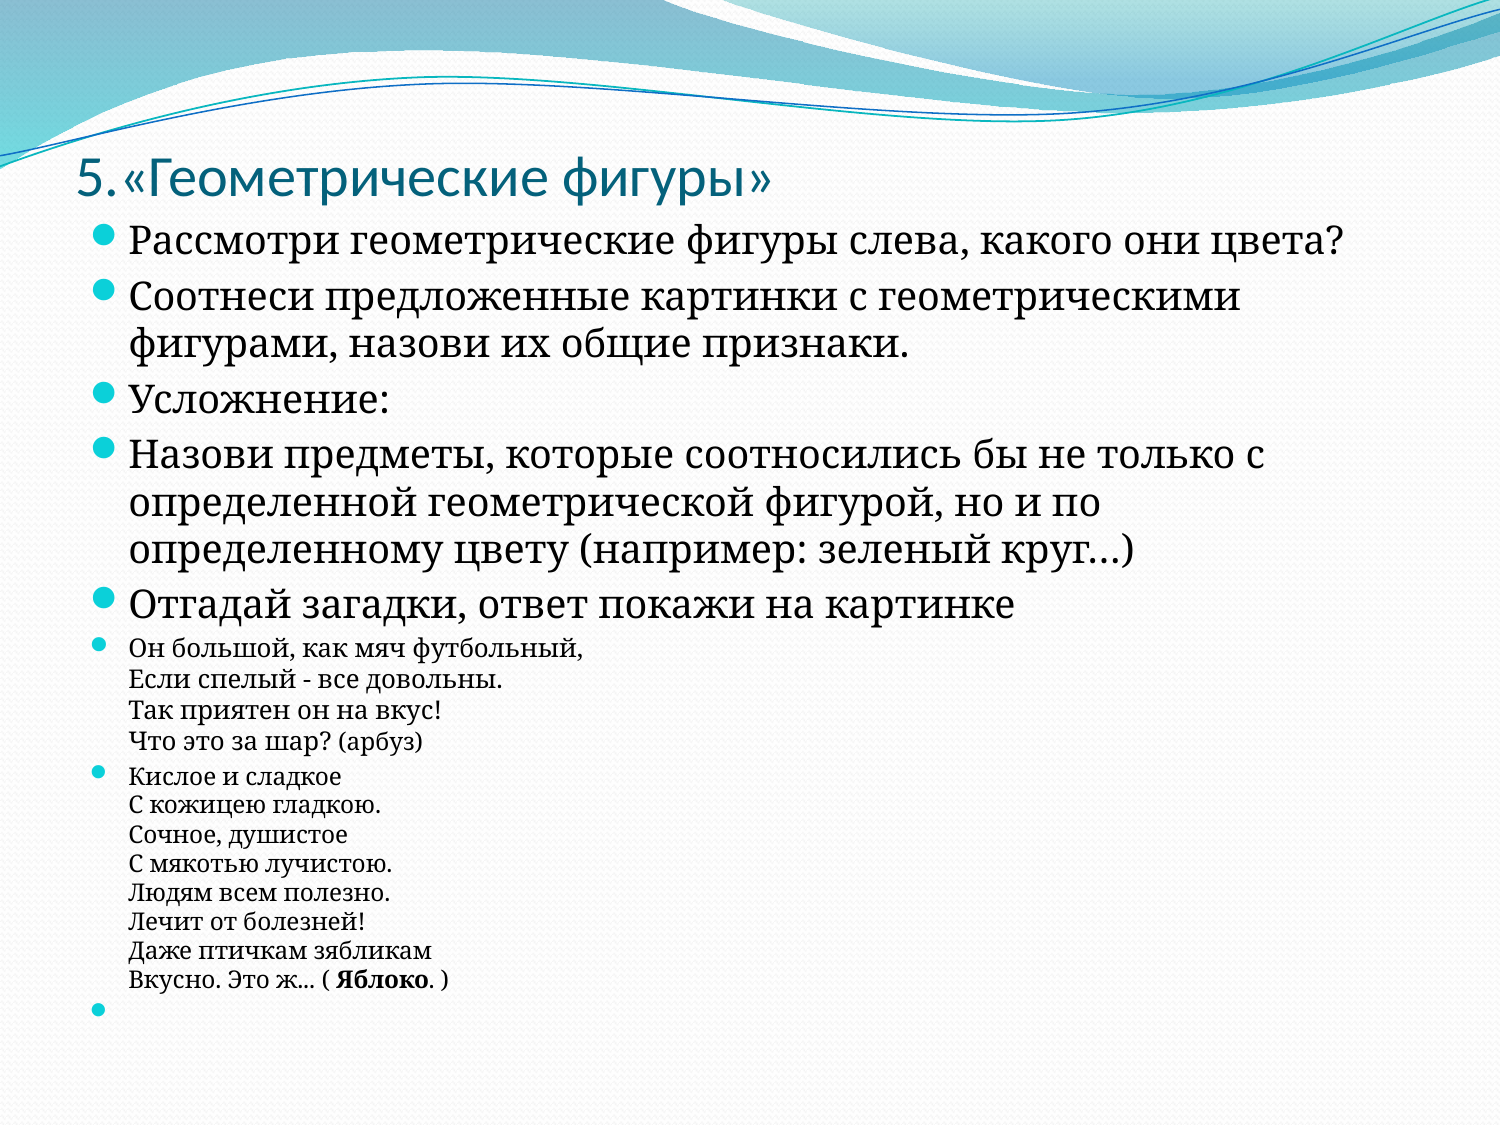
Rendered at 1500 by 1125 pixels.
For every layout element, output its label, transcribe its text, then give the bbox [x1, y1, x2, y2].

list Рассмотри геометрические фигуры слева, какого они цвета? Соотнеси предложенные картинки с геометрическими фигурами, назови их общие признаки. Усложнение: Назови предметы, которые соотносились бы не только с определенной геометрической фигурой, но и по определенному цвету (например: зеленый круг…) Отгадай загадки, ответ покажи на картинке Он большой, как мяч футбольный, Если спелый - все довольны. Так приятен он на вкус! Что это за шар? (арбуз) Кислое и сладкое С кожицею гладкою. Сочное, душистое С мякотью лучистою. Людям всем полезно. Лечит от болезней! Даже птичкам зябликам Вкусно. Это ж... ( Яблоко. ) [75, 208, 1425, 1038]
title 5.«Геометрические фигуры» [75, 66, 1425, 208]
